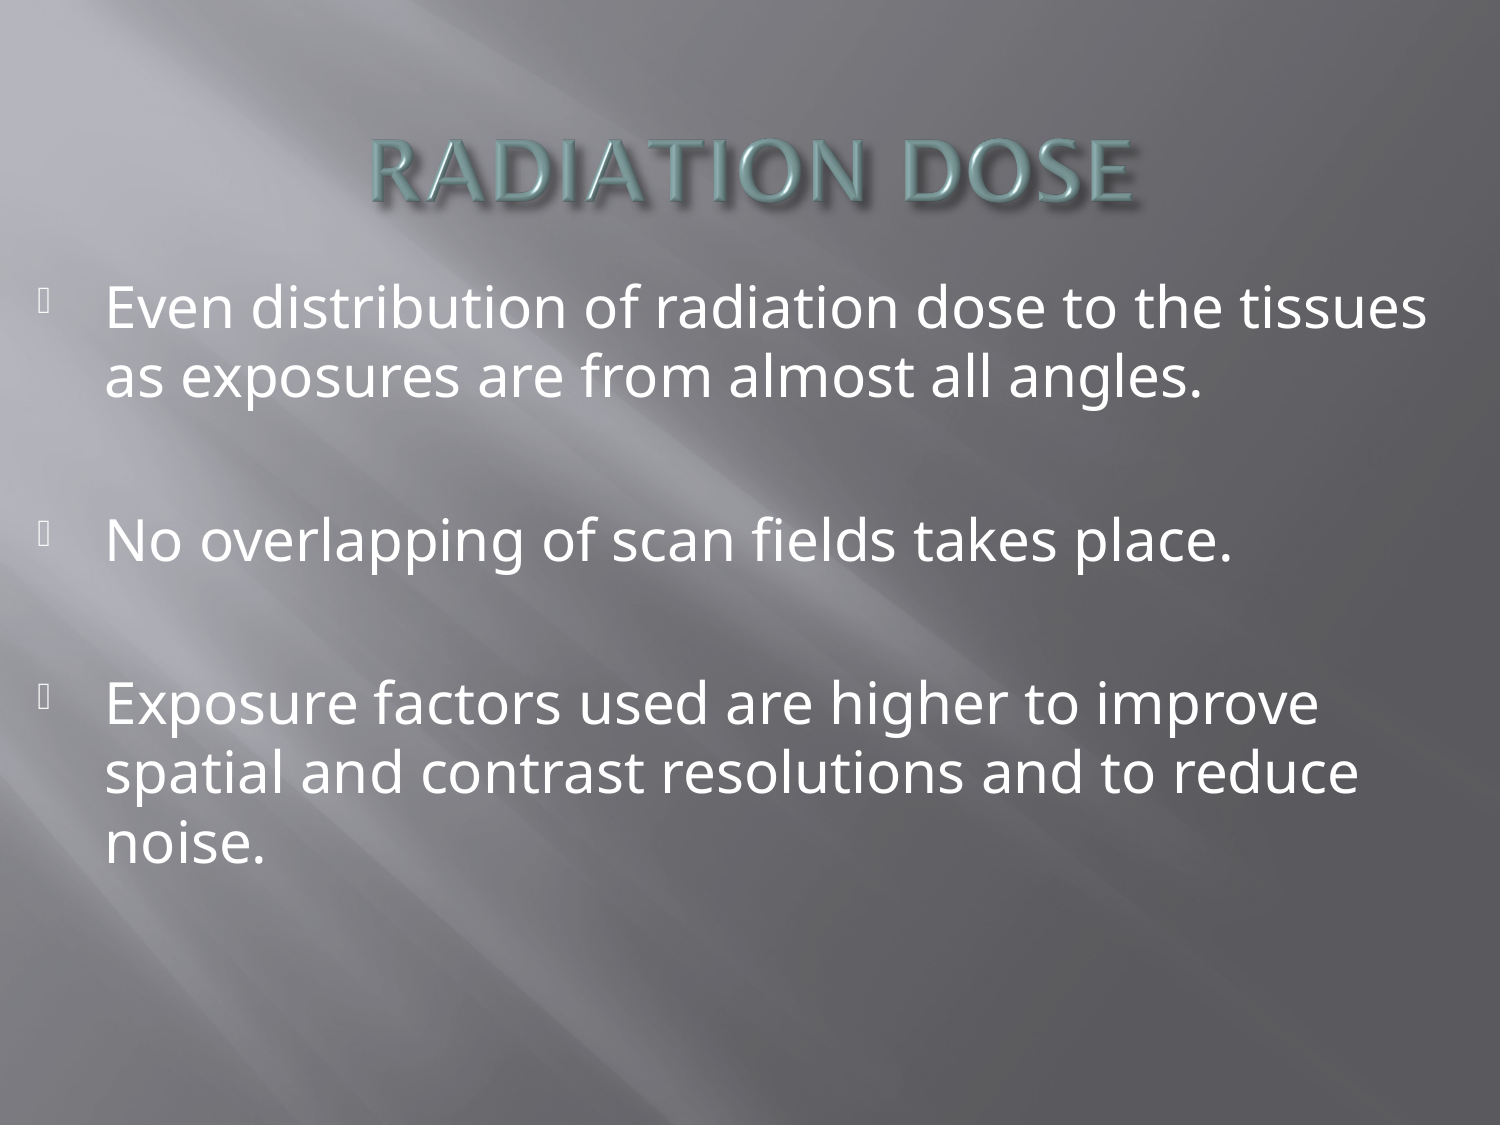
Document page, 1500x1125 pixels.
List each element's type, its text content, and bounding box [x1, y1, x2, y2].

picture [112, 74, 1389, 295]
list Even distribution of radiation dose to the tissues as exposures are from almost all angles. No overlapping of scan fields takes place. Exposure factors used are higher to improve spatial and contrast resolutions and to reduce noise. [0, 262, 1500, 1035]
